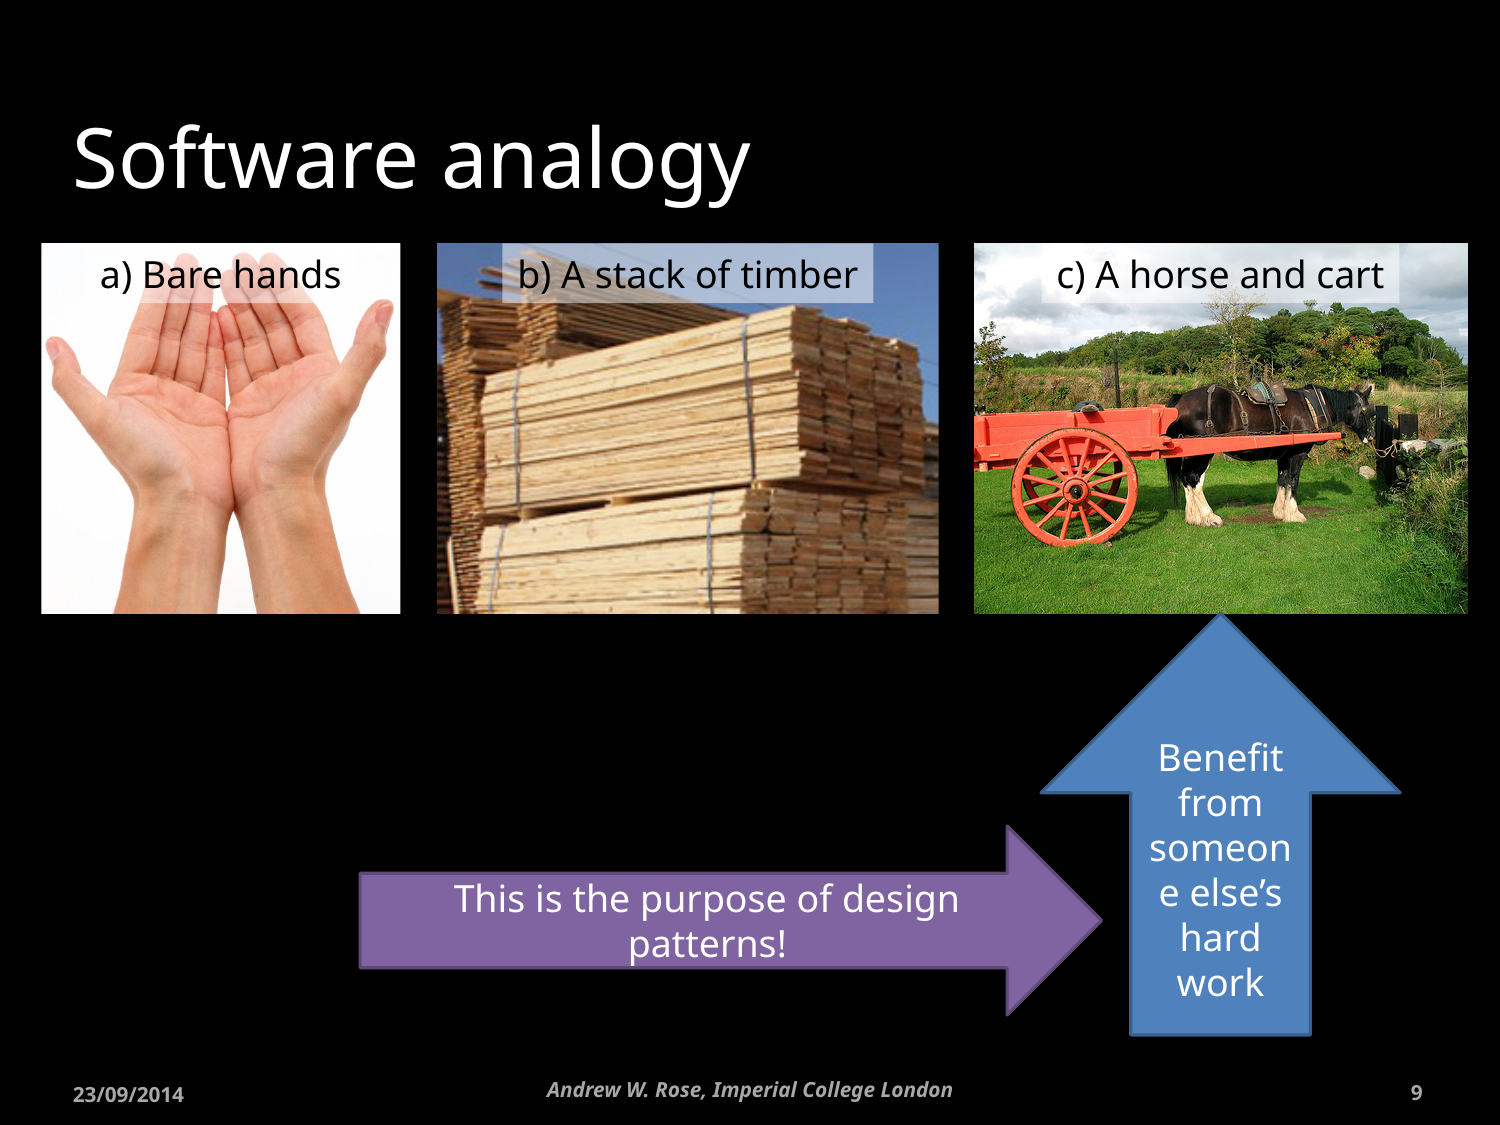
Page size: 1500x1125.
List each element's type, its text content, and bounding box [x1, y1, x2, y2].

picture [973, 243, 1468, 614]
title Software analogy [57, 37, 1318, 213]
slide_number 9 [1293, 1073, 1438, 1115]
picture [436, 243, 940, 614]
footer Andrew W. Rose, Imperial College London [414, 1070, 1086, 1112]
text_box Benefit from someone else’s hard work [1039, 627, 1402, 1037]
text_box This is the purpose of design patterns! [358, 824, 1103, 1017]
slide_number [57, 1073, 299, 1115]
picture [41, 243, 401, 614]
